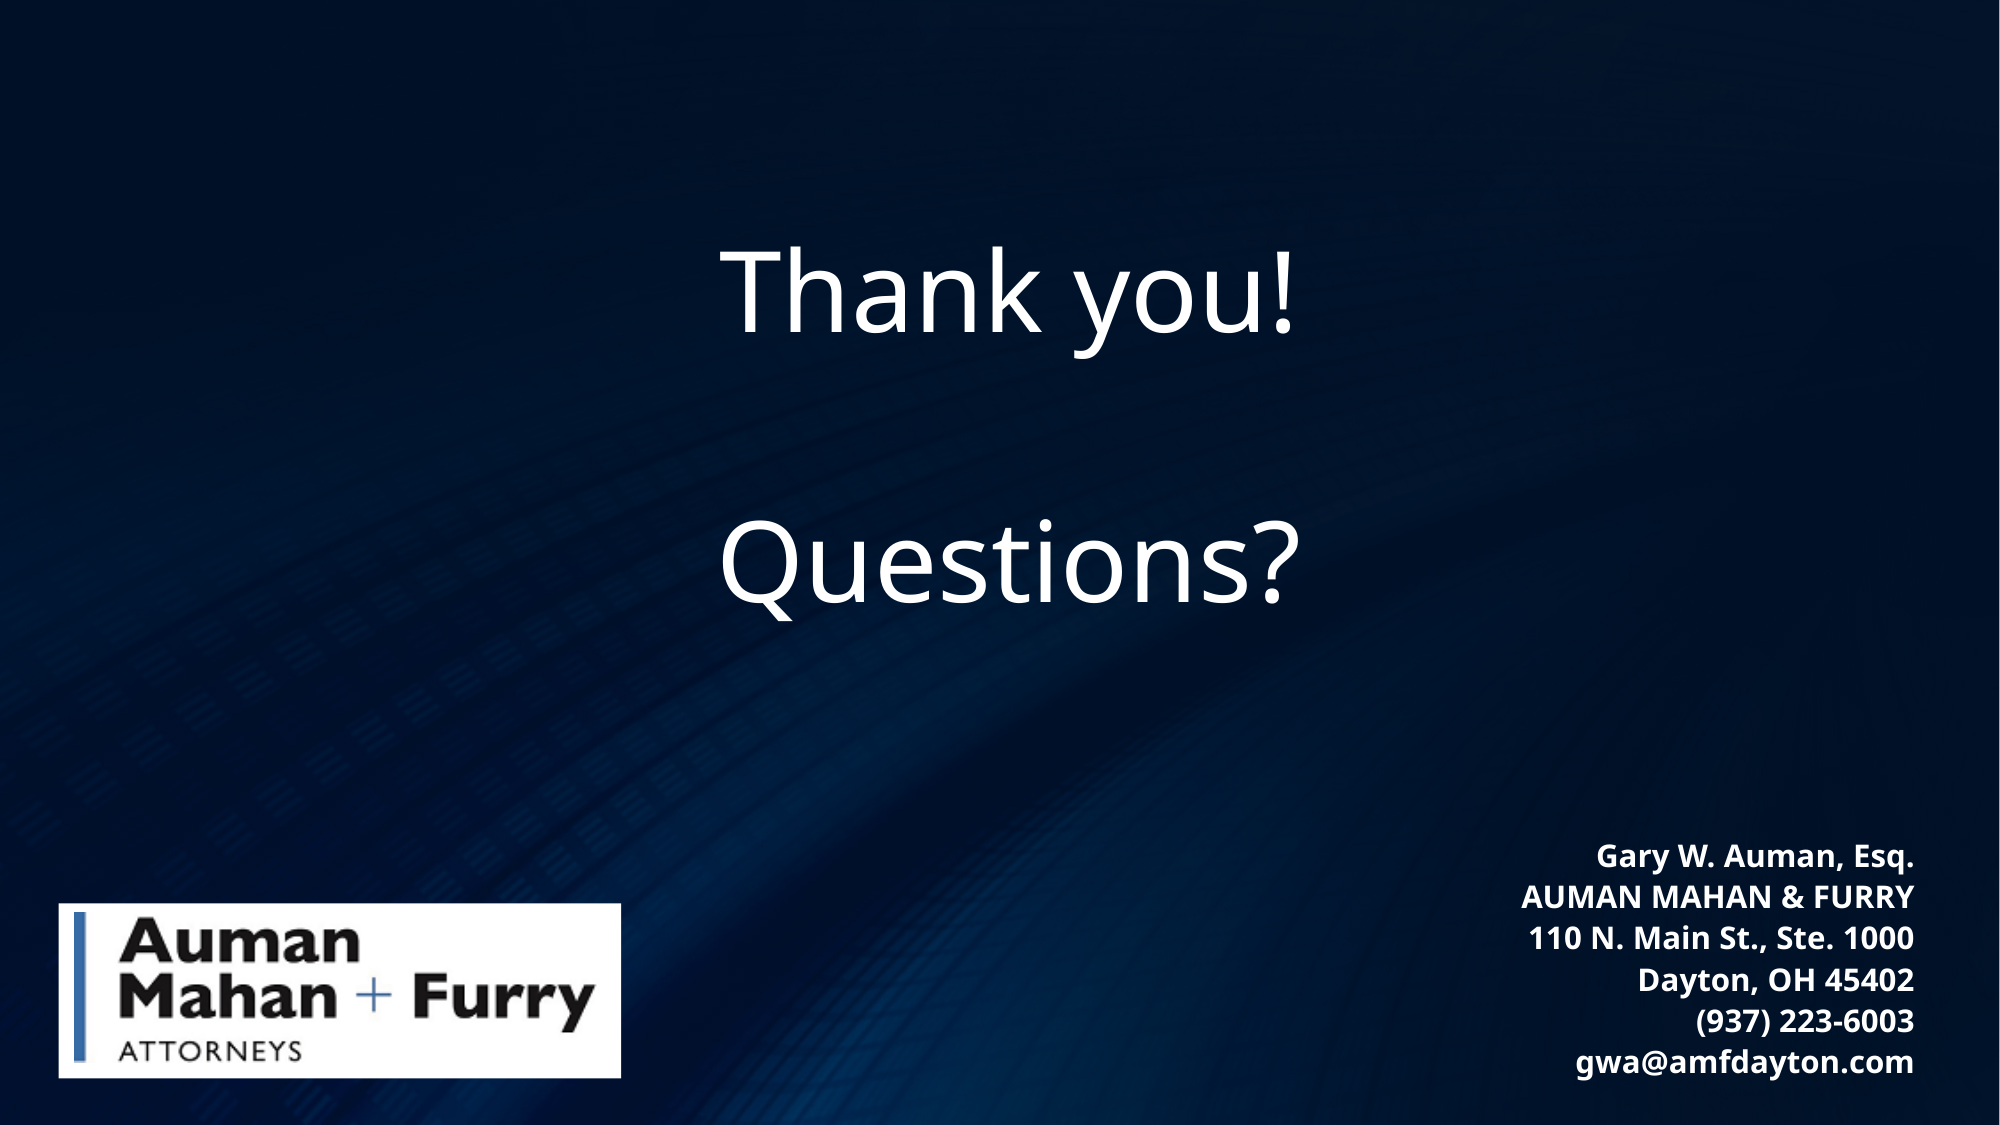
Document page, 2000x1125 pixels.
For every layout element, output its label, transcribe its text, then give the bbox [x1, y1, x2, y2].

text_box [58, 902, 622, 1079]
text_box Gary W. Auman, Esq. AUMAN MAHAN & FURRY 110 N. Main St., Ste. 1000 Dayton, OH 45402 (937) 223-6003 gwa@amfdayton.com [1349, 825, 1931, 1097]
picture [0, 0, 2000, 1125]
text_box Thank you! Questions? [474, 212, 1544, 633]
